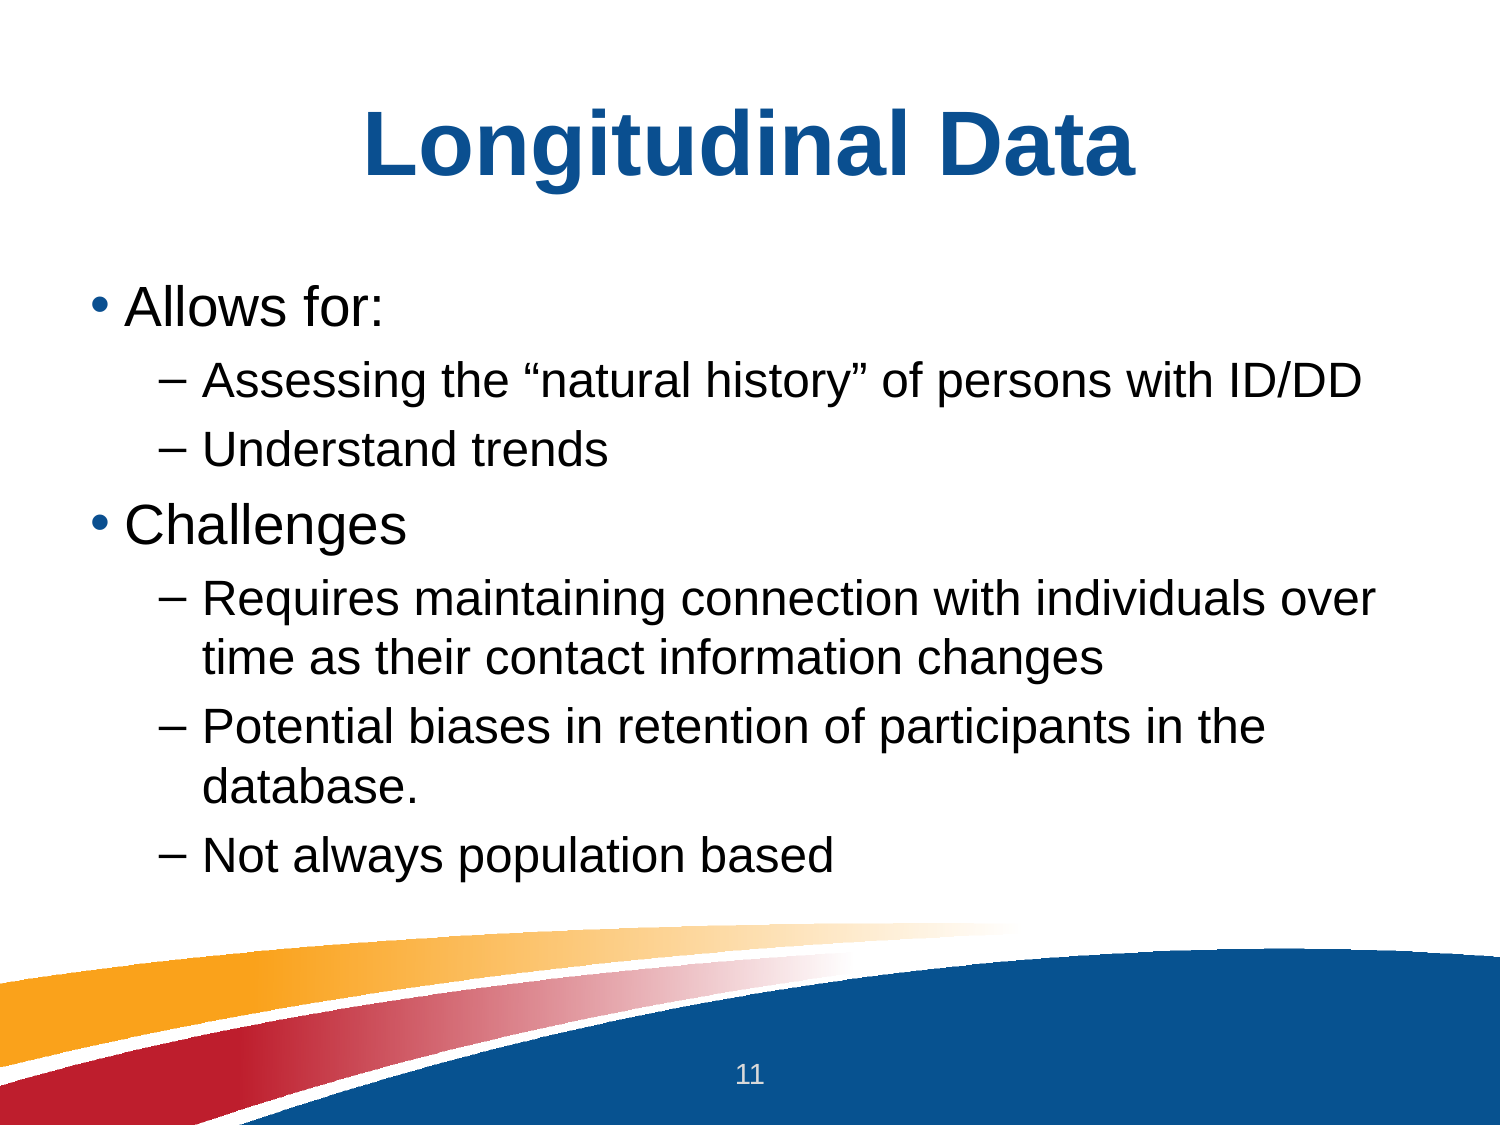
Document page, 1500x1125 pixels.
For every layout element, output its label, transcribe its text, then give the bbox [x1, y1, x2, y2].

list Allows for: Assessing the “natural history” of persons with ID/DD Understand trends Challenges Requires maintaining connection with individuals over time as their contact information changes Potential biases in retention of participants in the database. Not always population based [75, 262, 1425, 900]
slide_number 11 [575, 1042, 925, 1103]
title Longitudinal Data [75, 45, 1425, 233]
picture [0, 887, 1500, 1125]
